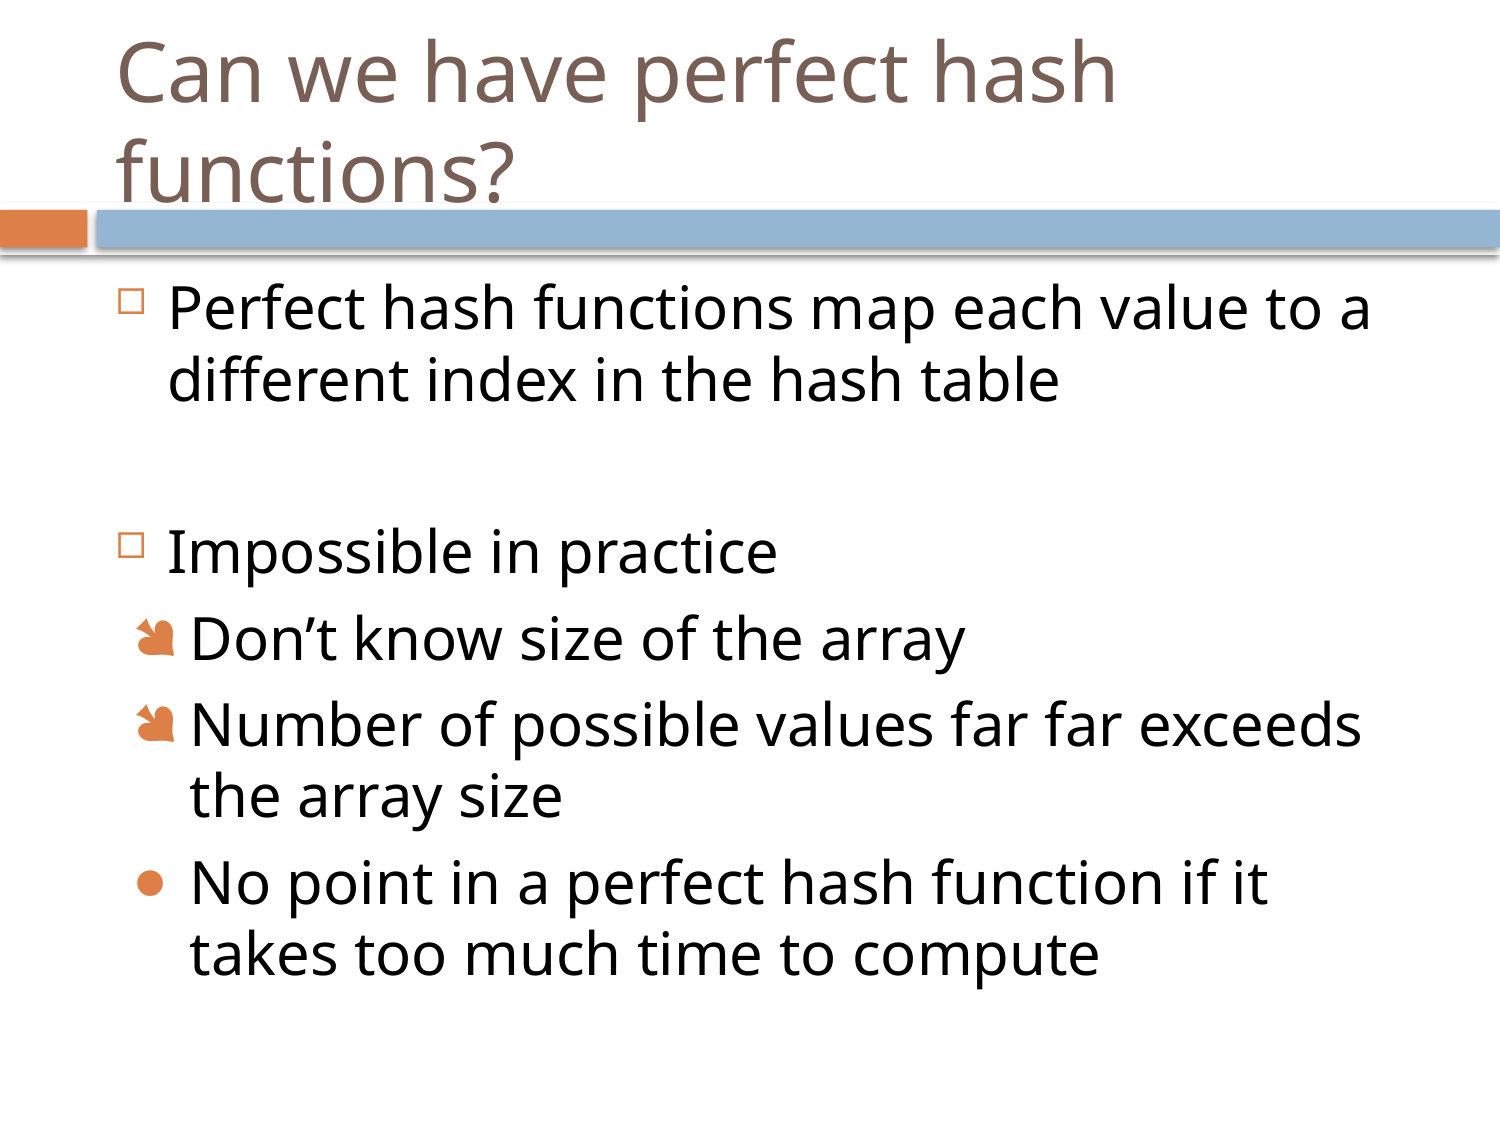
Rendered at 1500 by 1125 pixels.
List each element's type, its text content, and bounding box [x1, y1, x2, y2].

list Perfect hash functions map each value to a different index in the hash table Impossible in practice Don’t know size of the array Number of possible values far far exceeds the array size No point in a perfect hash function if it takes too much time to compute [100, 262, 1438, 1000]
title Can we have perfect hash functions? [100, 37, 1438, 200]
